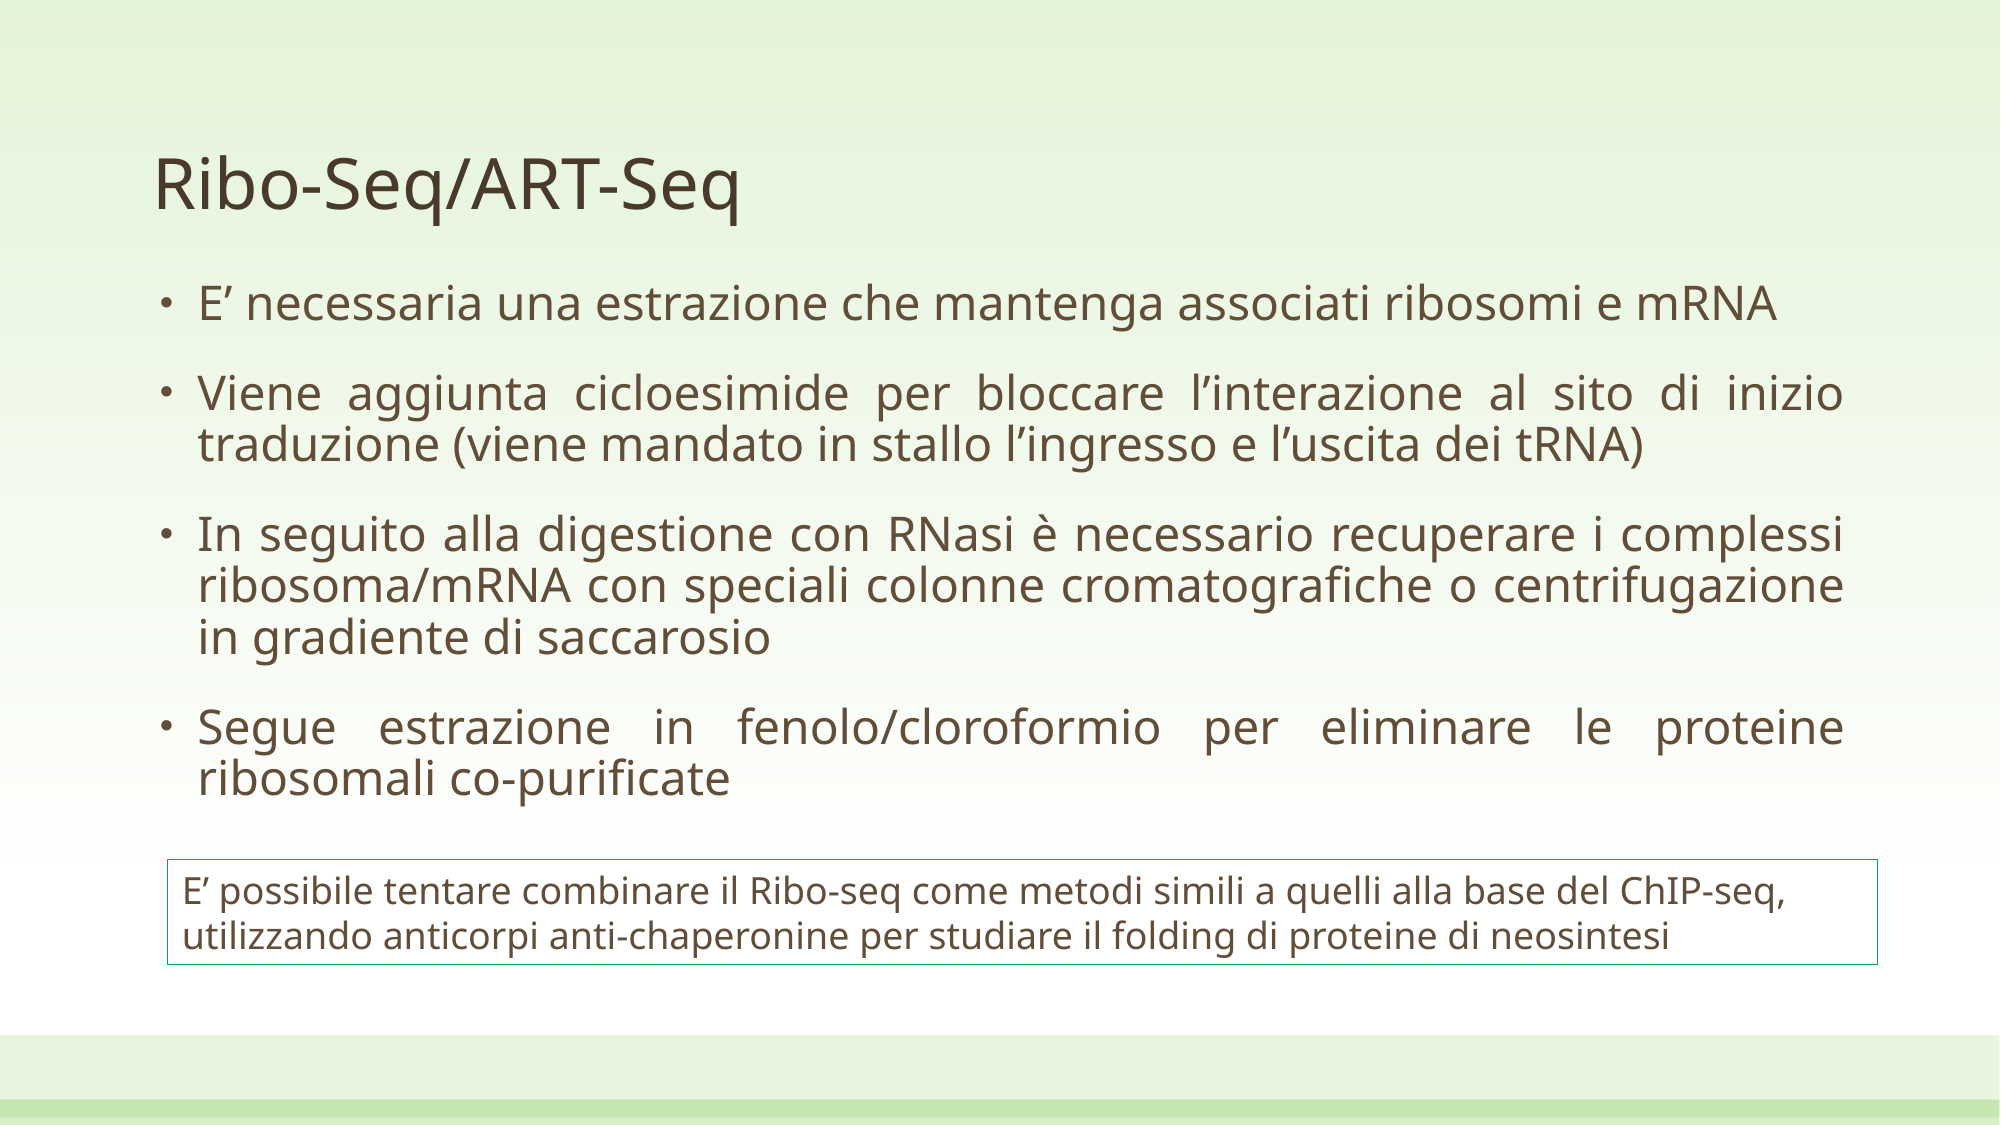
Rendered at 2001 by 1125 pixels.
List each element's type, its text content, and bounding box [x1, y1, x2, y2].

text_box E’ possibile tentare combinare il Ribo-seq come metodi simili a quelli alla base del ChIP-seq, utilizzando anticorpi anti-chaperonine per studiare il folding di proteine di neosintesi [167, 859, 1878, 965]
title Ribo-Seq/ART-Seq [137, 128, 1863, 233]
list E’ necessaria una estrazione che mantenga associati ribosomi e mRNA Viene aggiunta cicloesimide per bloccare l’interazione al sito di inizio traduzione (viene mandato in stallo l’ingresso e l’uscita dei tRNA) In seguito alla digestione con RNasi è necessario recuperare i complessi ribosoma/mRNA con speciali colonne cromatografiche o centrifugazione in gradiente di saccarosio Segue estrazione in fenolo/cloroformio per eliminare le proteine ribosomali co-purificate [137, 271, 1863, 860]
